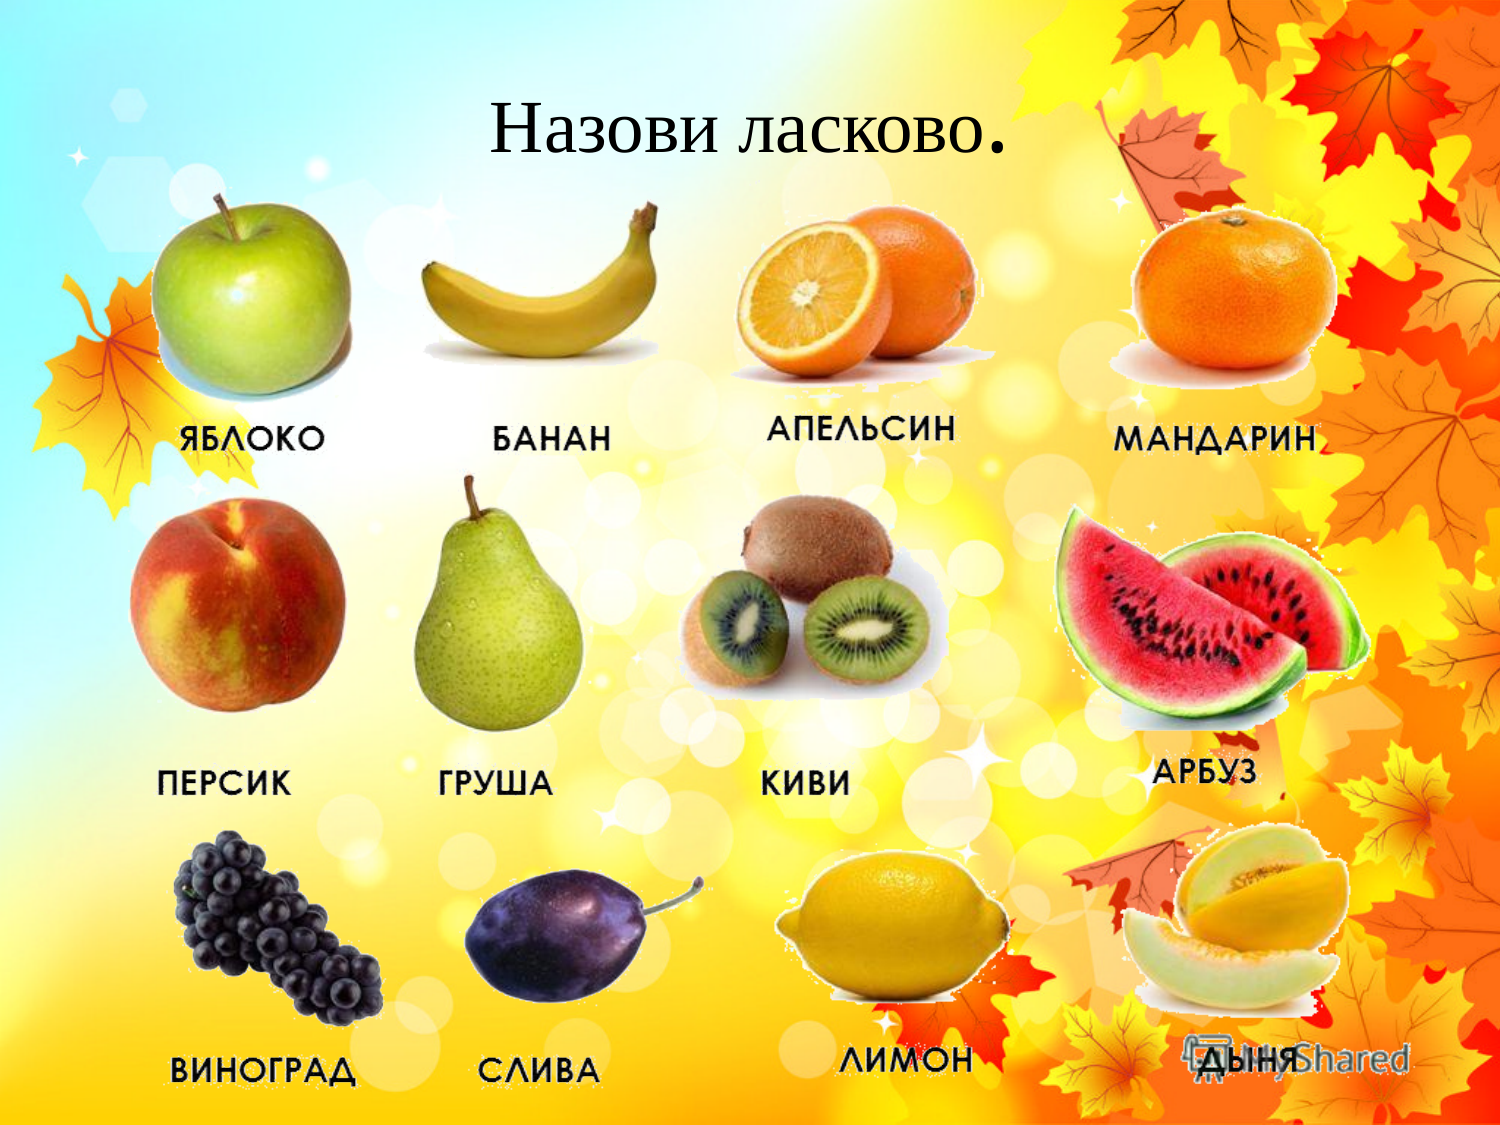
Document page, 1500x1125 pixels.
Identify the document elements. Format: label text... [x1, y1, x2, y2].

picture [0, 0, 1500, 1125]
title Назови ласково. [75, 45, 1425, 166]
